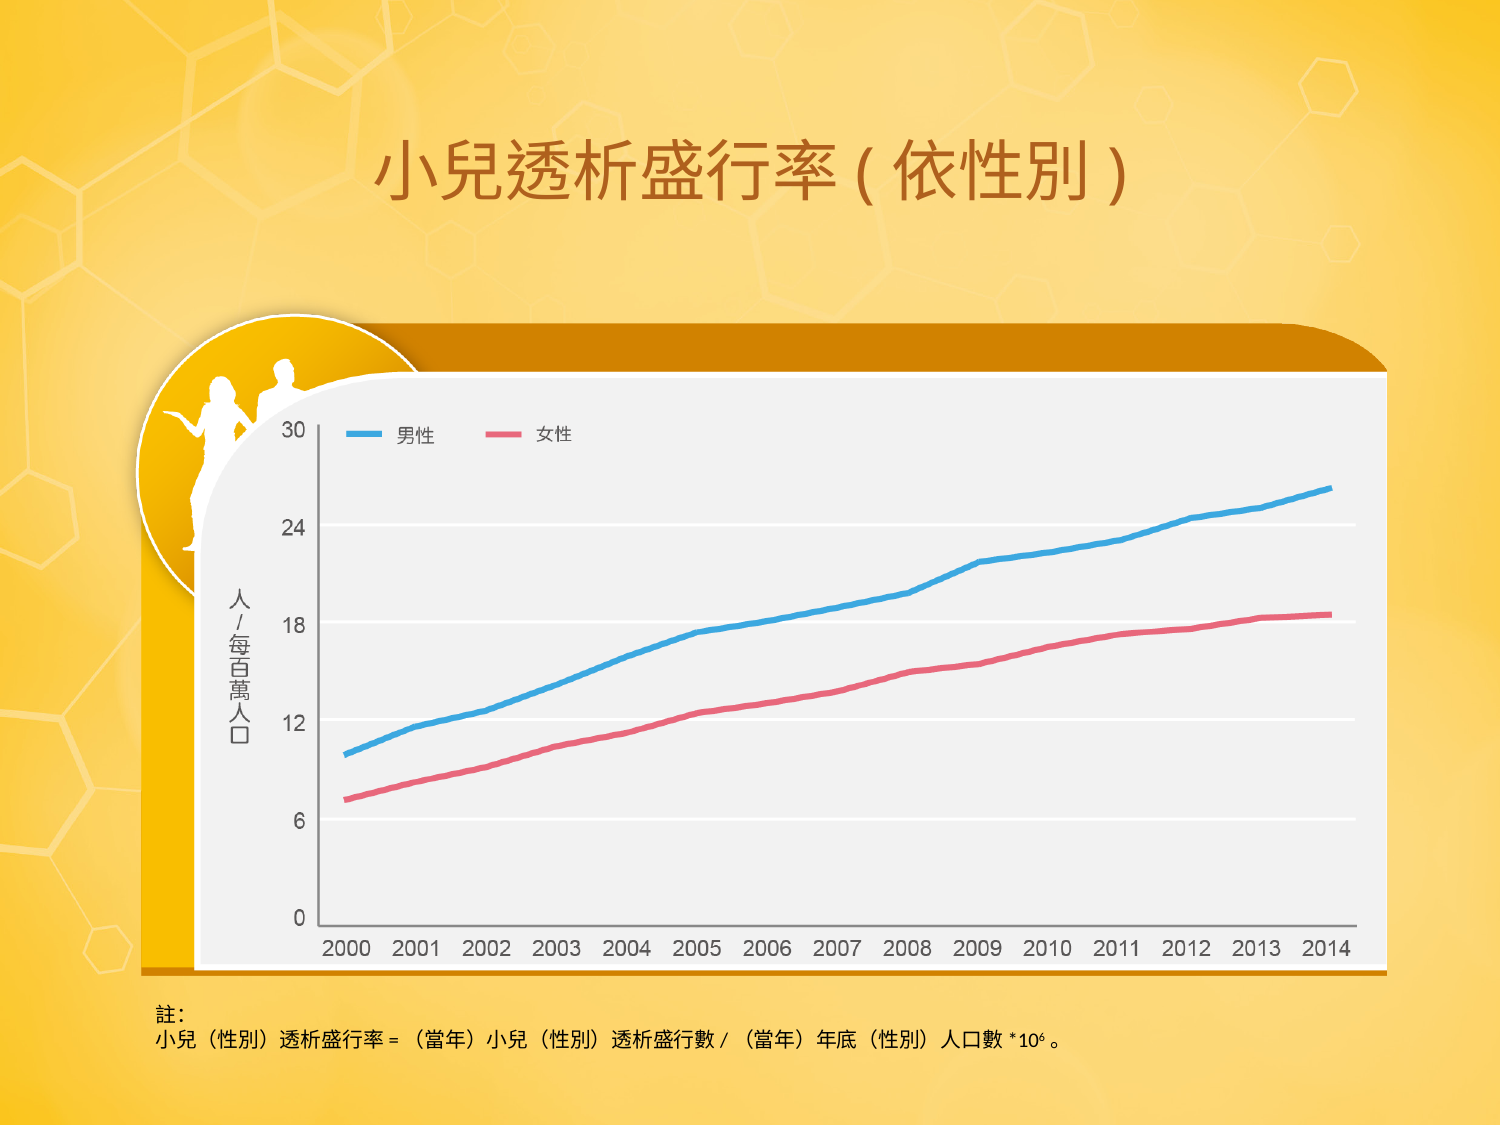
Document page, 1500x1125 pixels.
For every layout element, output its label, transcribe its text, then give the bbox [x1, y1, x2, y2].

picture [0, 0, 1500, 1125]
text_box 註： 小兒（性別）透析盛行率=（當年）小兒（性別）透析盛行數/（當年）年底（性別）人口數*106。 [140, 994, 1387, 1060]
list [113, 291, 1387, 976]
title 小兒透析盛行率(依性別) [75, 75, 1425, 263]
